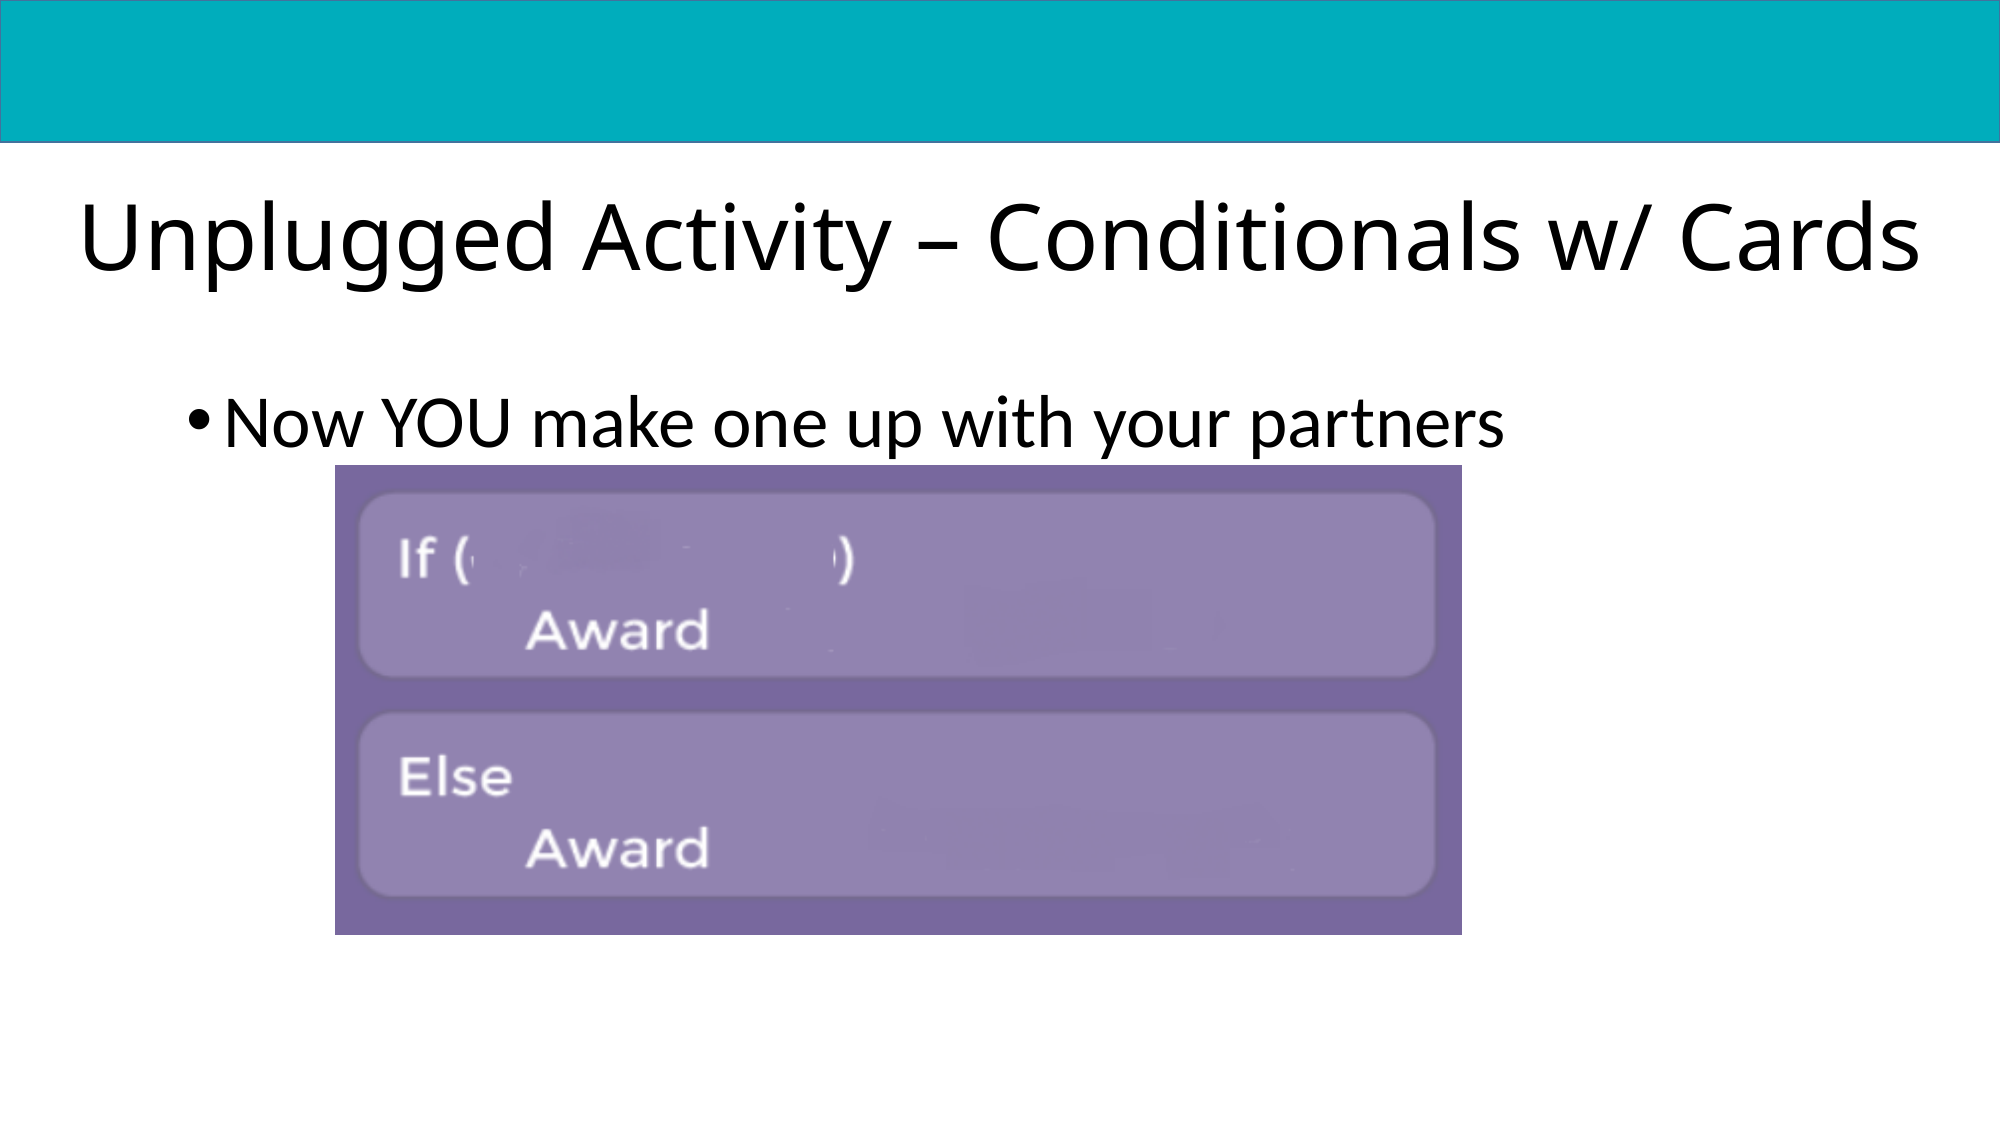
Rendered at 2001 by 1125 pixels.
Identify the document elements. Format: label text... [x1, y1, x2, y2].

text_box [0, 0, 2000, 143]
text_box Now YOU make one up with your partners [171, 375, 1925, 1094]
text_box Unplugged Activity – Conditionals w/ Cards [64, 191, 1973, 296]
picture [335, 465, 1462, 935]
